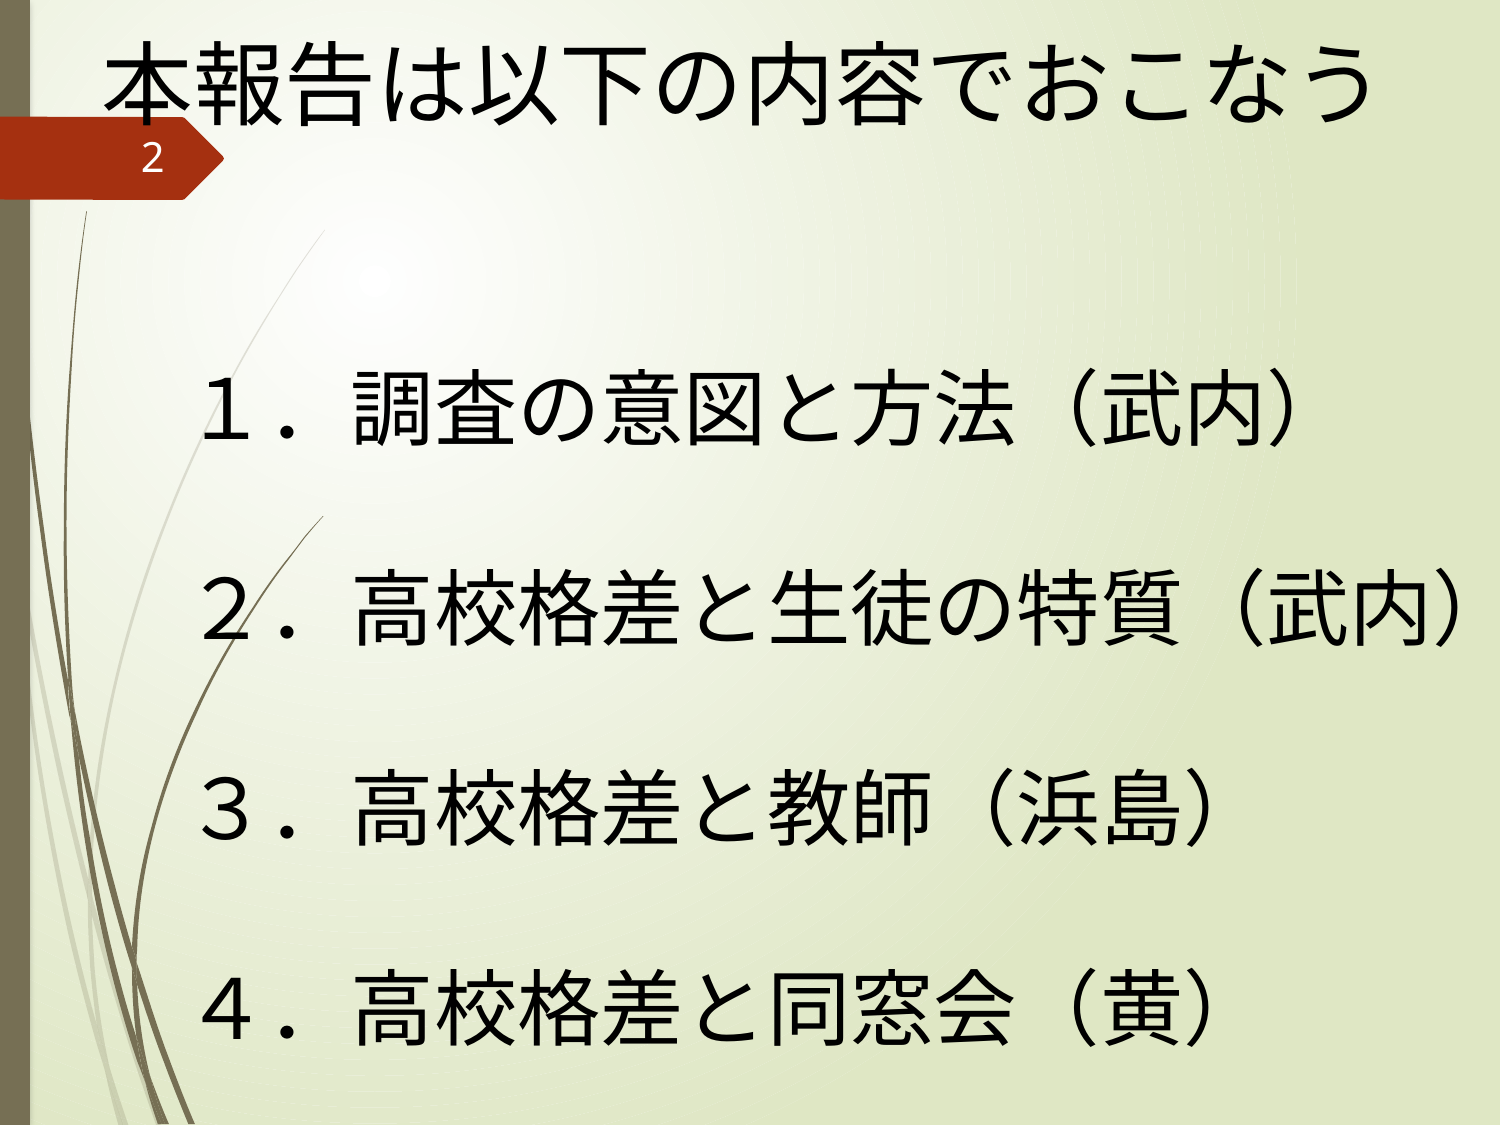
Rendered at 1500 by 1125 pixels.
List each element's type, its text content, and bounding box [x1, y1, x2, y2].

text_box 本報告は以下の内容でおこなう １．調査の意図と方法（武内） ２．高校格差と生徒の特質（武内） ３．高校格差と教師（浜島） ４．高校格差と同窓会（黄） [64, 19, 1500, 1064]
slide_number 2 [83, 129, 180, 190]
